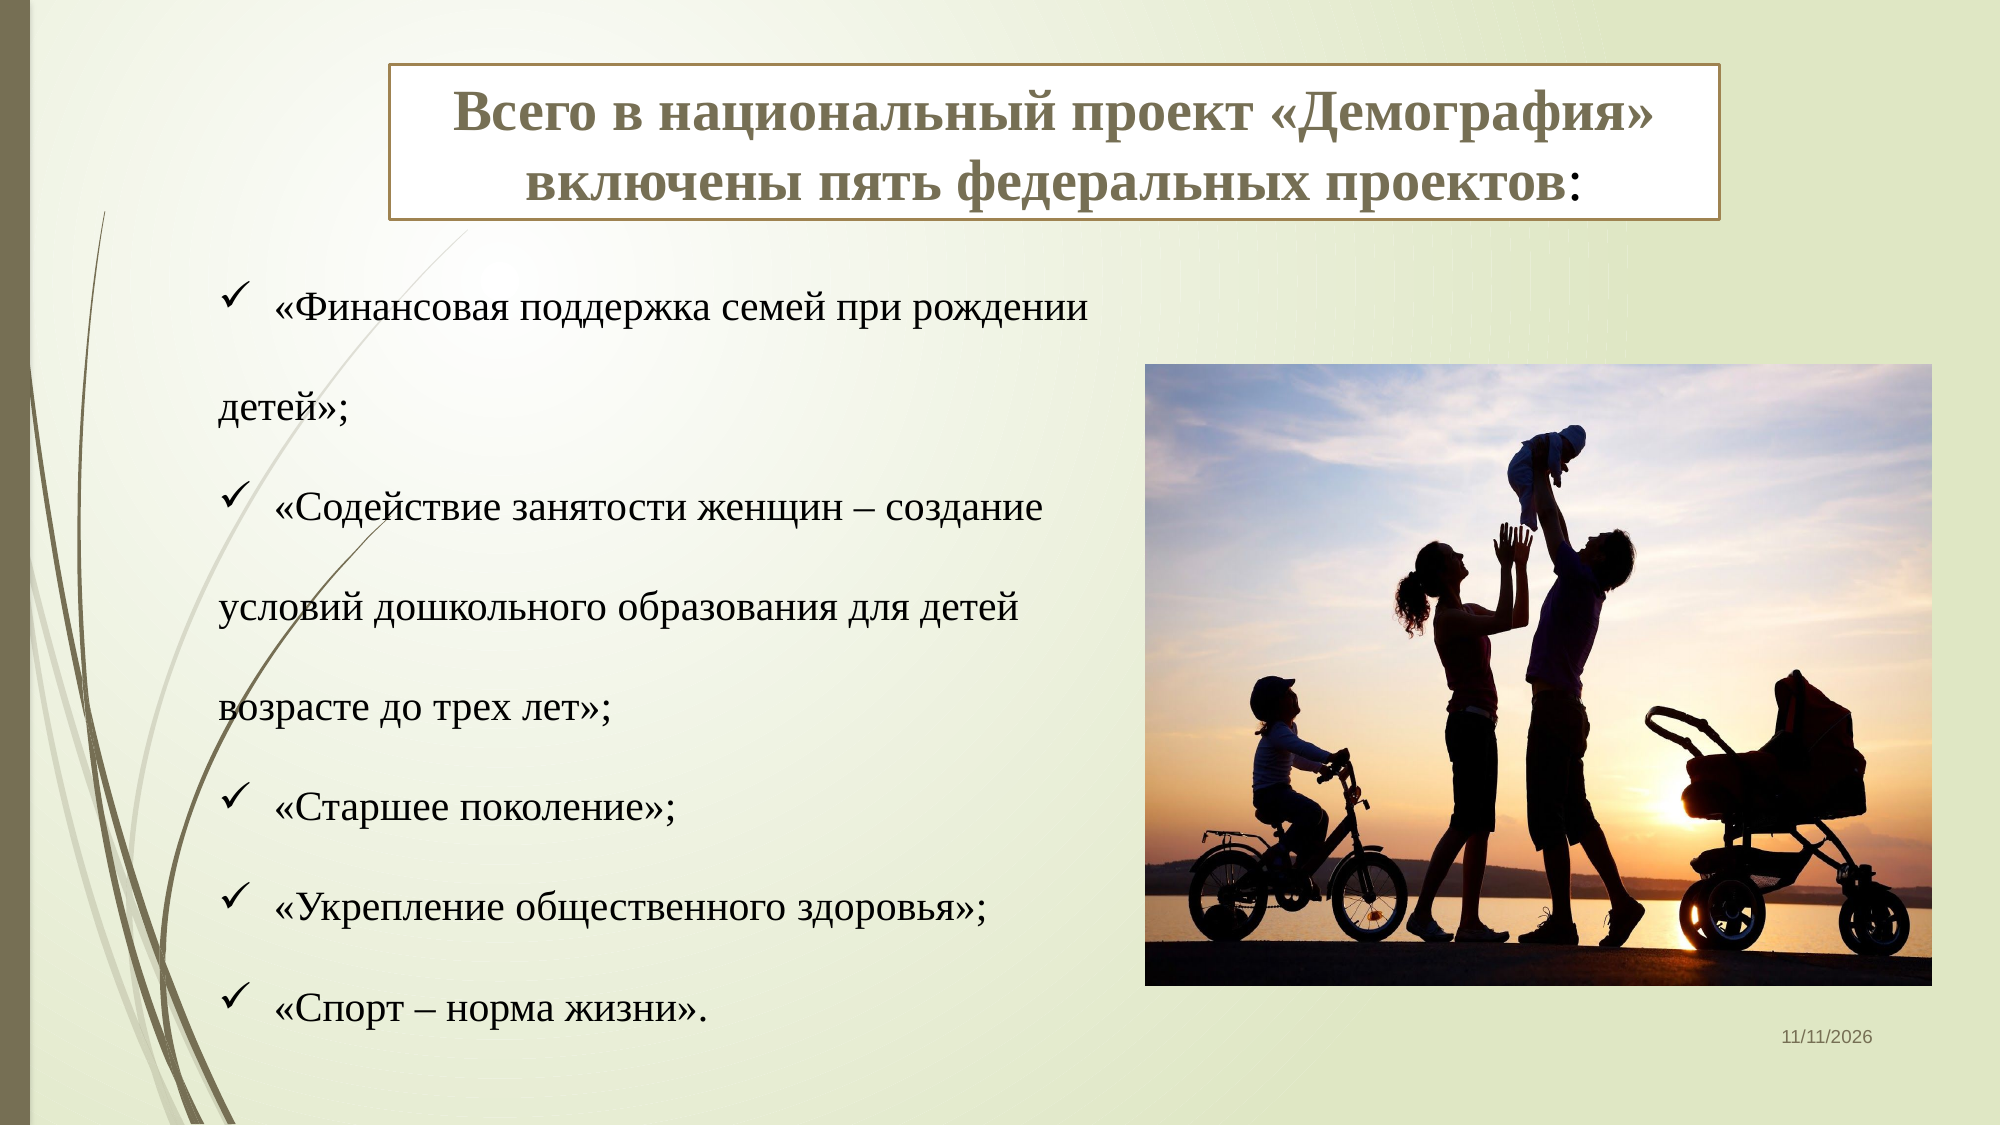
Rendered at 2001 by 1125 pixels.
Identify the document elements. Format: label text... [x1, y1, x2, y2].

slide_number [1699, 1005, 1888, 1067]
picture [1145, 364, 1932, 986]
text_box «Финансовая поддержка семей при рождении детей»; «Содействие занятости женщин – создание условий дошкольного образования для детей возрасте до трех лет»; «Старшее поколение»; «Укрепление общественного здоровья»; «Спорт – норма жизни». [203, 221, 1120, 939]
text_box Всего в национальный проект «Демография» включены пять федеральных проектов: [388, 63, 1721, 221]
